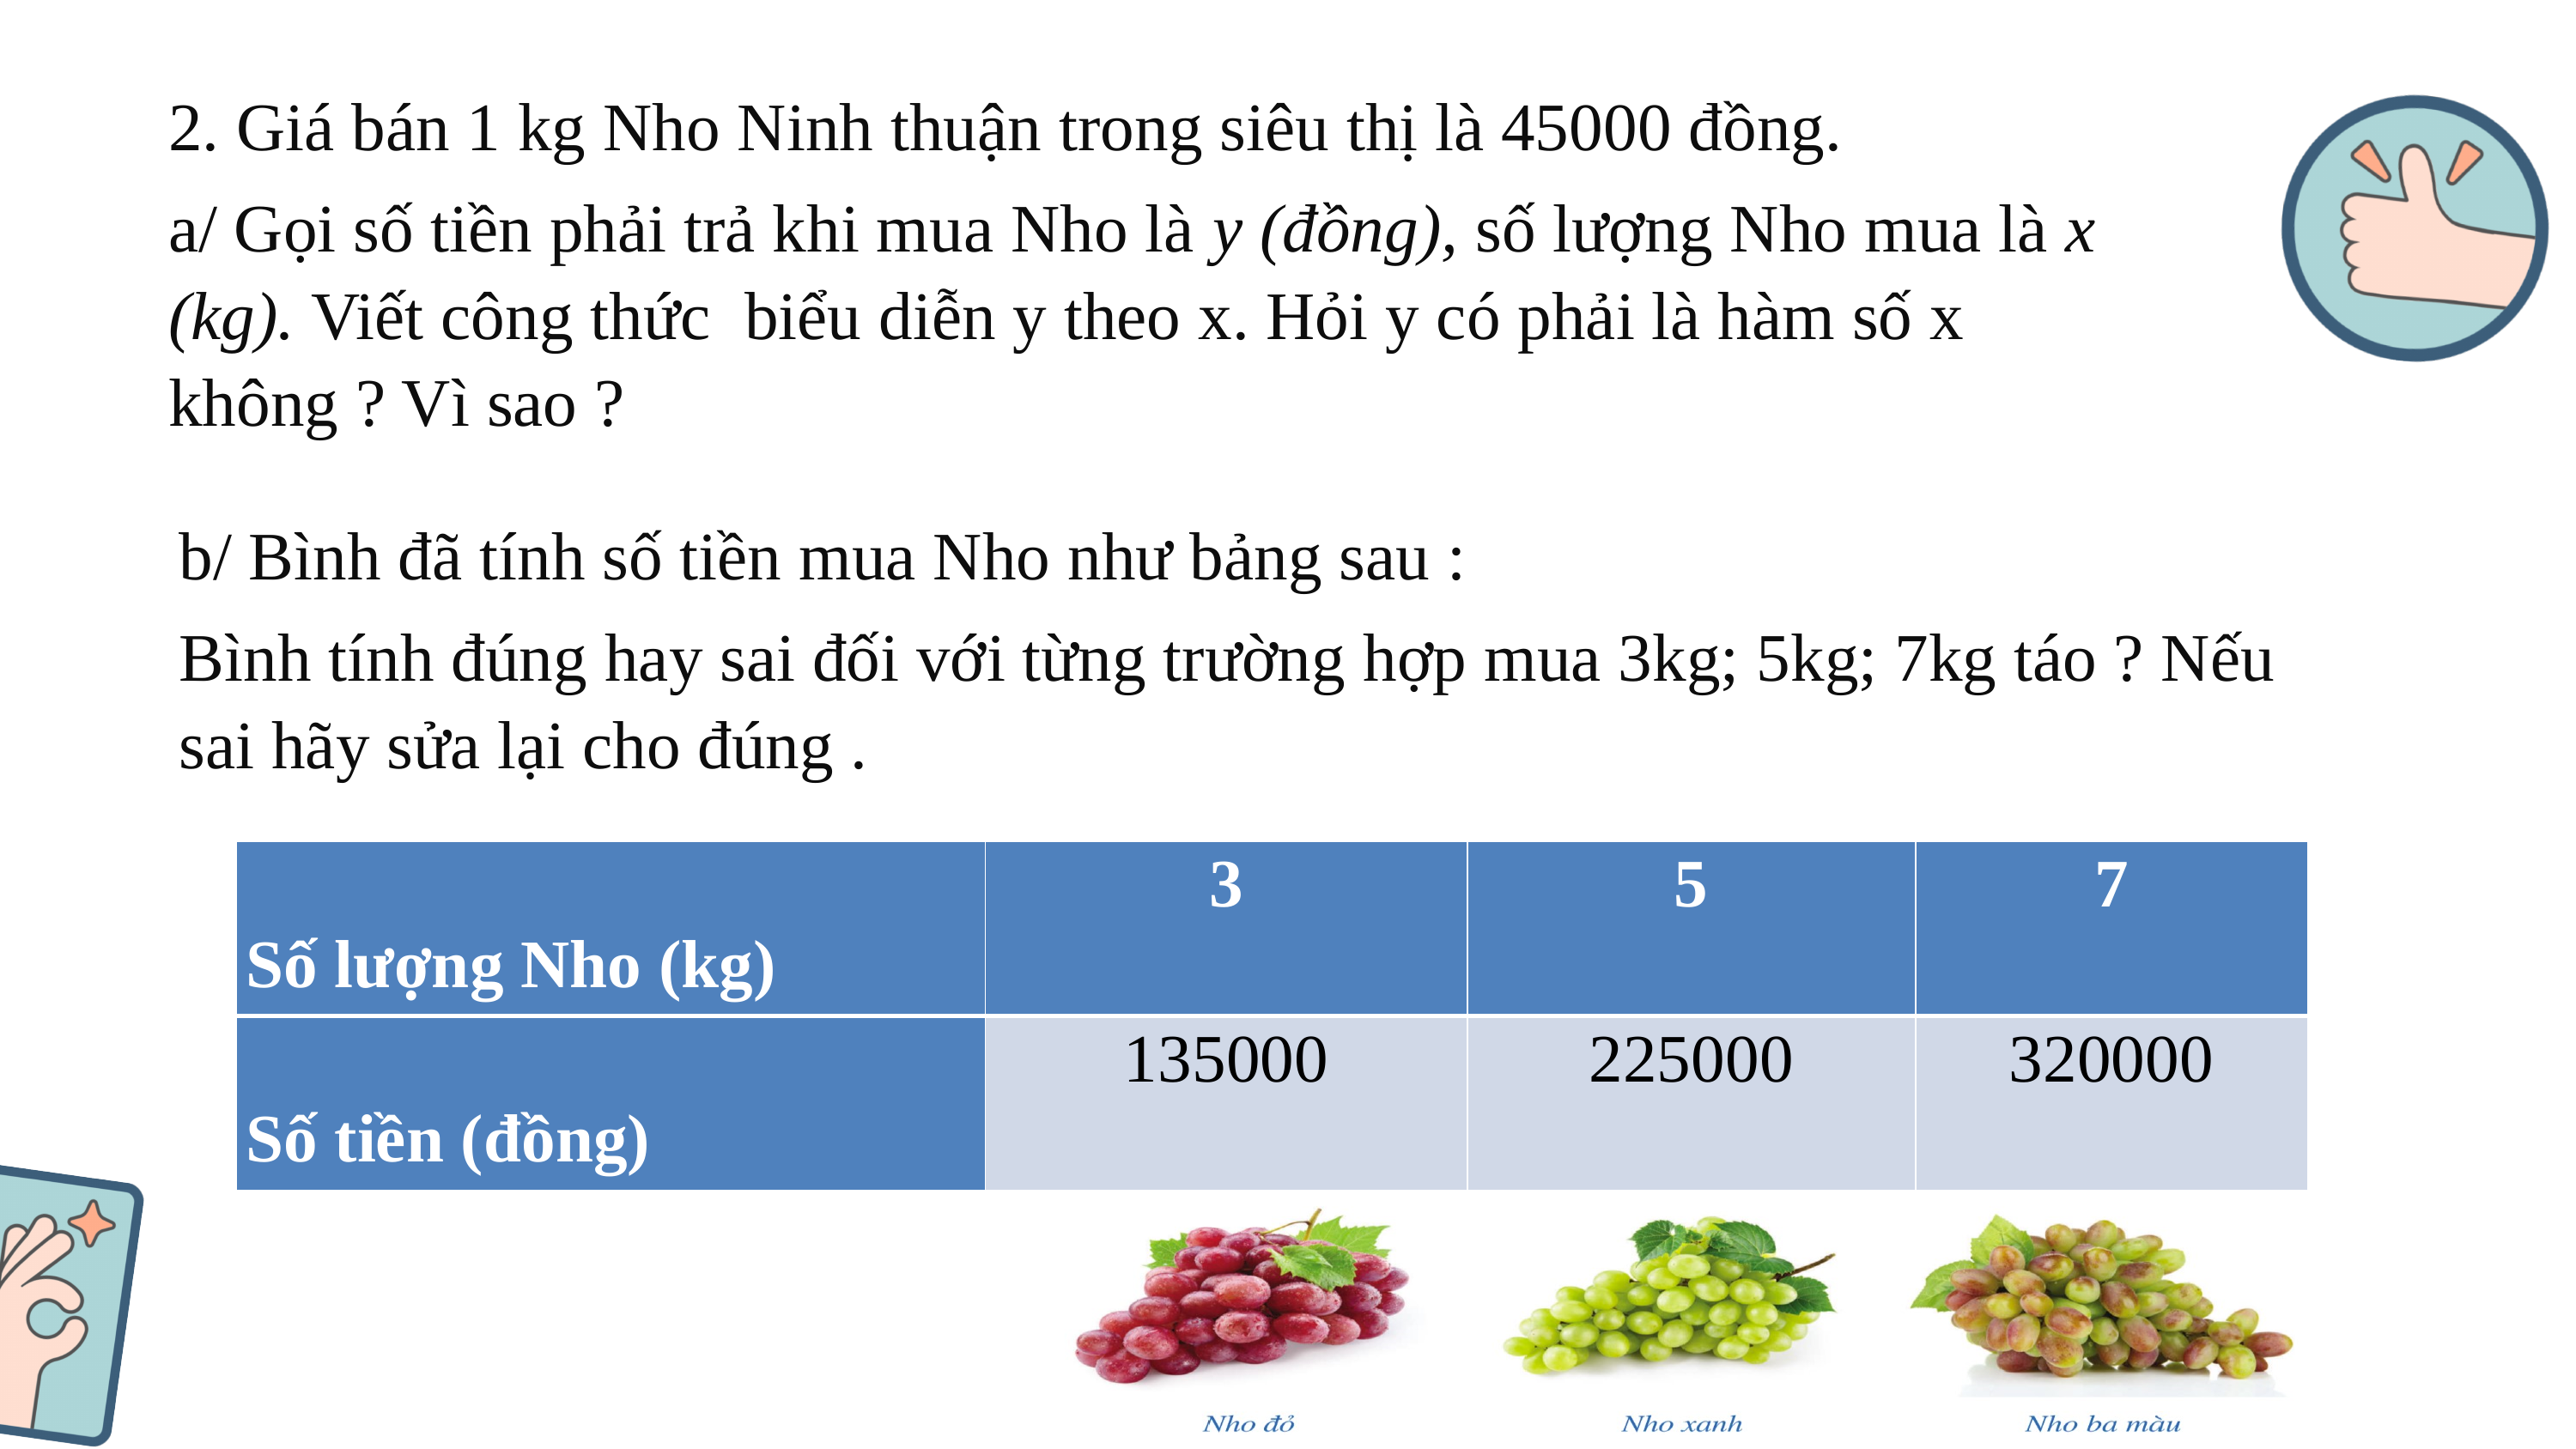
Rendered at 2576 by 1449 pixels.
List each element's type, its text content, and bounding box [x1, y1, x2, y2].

text_box 2. Giá bán 1 kg Nho Ninh thuận trong siêu thị là 45000 đồng. a/ Gọi số tiền phải trả khi mua Nho là y (đồng), số lượng Nho mua là x (kg). Viết công thức biểu diễn y theo x. Hỏi y có phải là hàm số x không ? Vì sao ? [118, 70, 2136, 446]
picture [2256, 70, 2573, 378]
table_cell 225000 [1468, 1018, 1915, 1173]
table_cell 320000 [1917, 1018, 2307, 1173]
table_header 5 [1468, 842, 1915, 1014]
table_header 7 [1917, 842, 2307, 1014]
table_cell 135000 [986, 1018, 1467, 1190]
table_header Số lượng Nho (kg) [237, 842, 985, 1014]
table_cell Số tiền (đồng) [237, 1018, 985, 1190]
table_header 3 [986, 842, 1467, 1014]
picture [0, 1166, 145, 1448]
picture [1051, 1174, 2319, 1435]
text_box b/ Bình đã tính số tiền mua Nho như bảng sau : Bình tính đúng hay sai đối với từng trường hợp mua 3kg; 5kg; 7kg táo ? Nếu sai hãy sửa lại cho đúng . [128, 500, 2308, 789]
